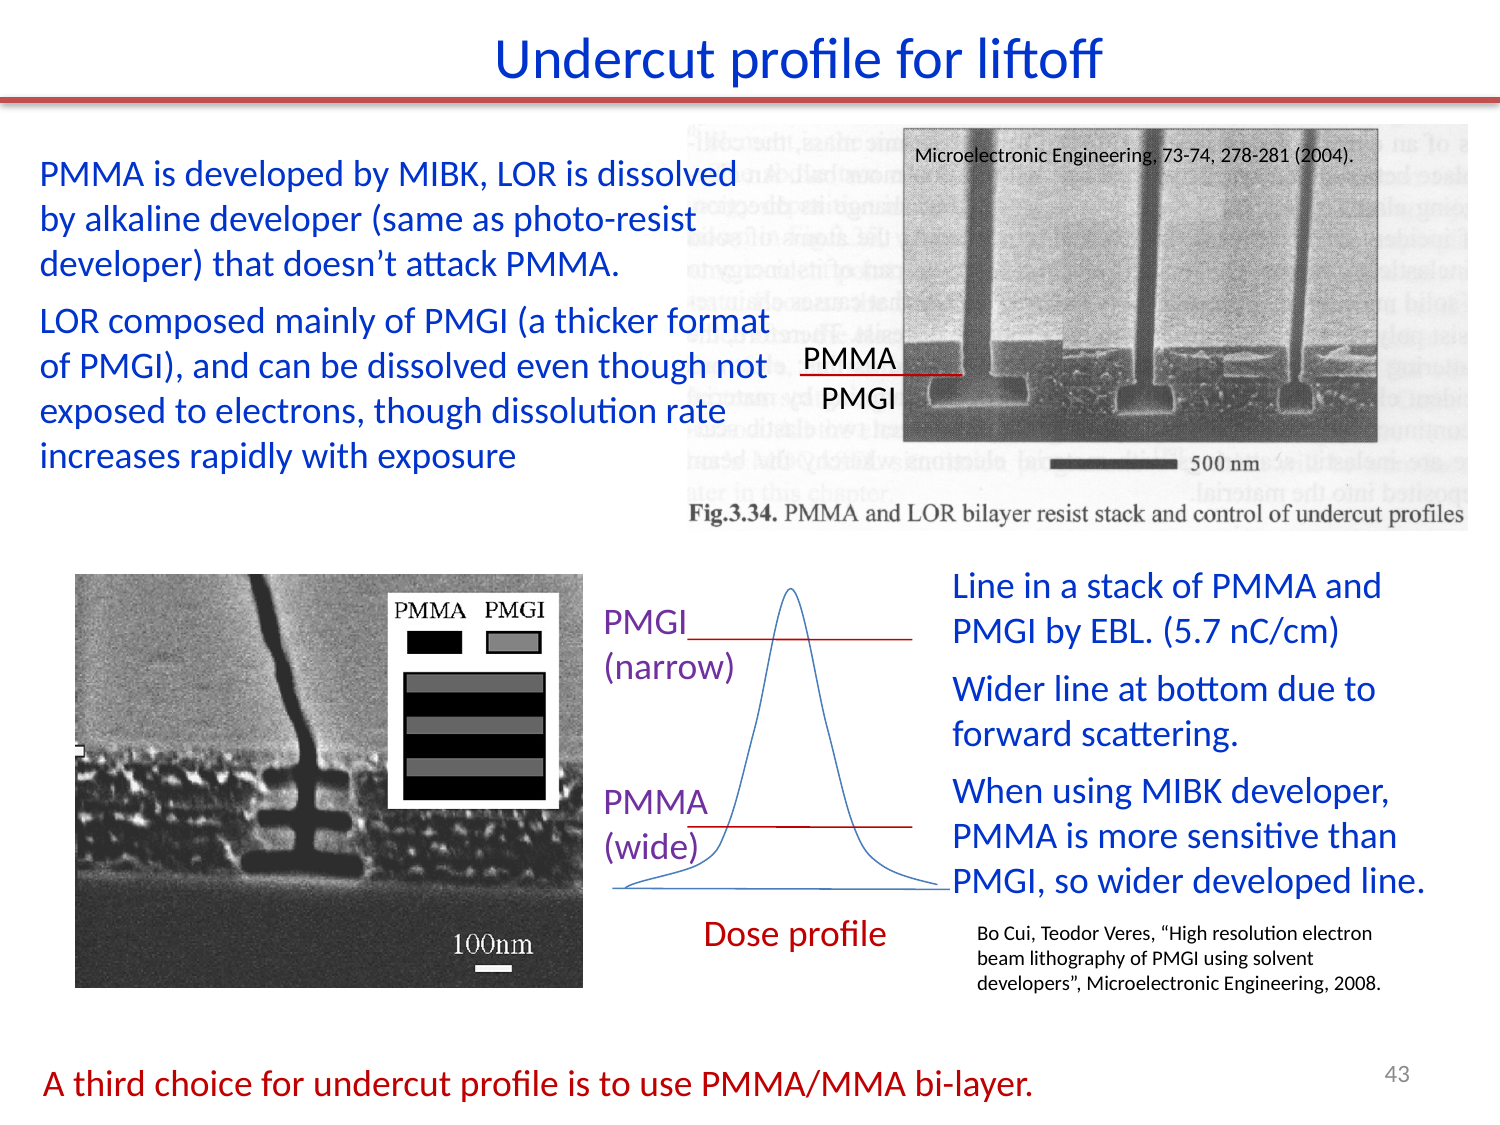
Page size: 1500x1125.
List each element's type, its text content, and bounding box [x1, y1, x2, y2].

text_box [587, 588, 951, 963]
text_box Line in a stack of PMMA and PMGI by EBL. (5.7 nC/cm) Wider line at bottom due to forward scattering. When using MIBK developer, PMMA is more sensitive than PMGI, so wider developed line. [937, 553, 1463, 909]
picture [74, 574, 583, 988]
text_box Undercut profile for liftoff [480, 12, 1119, 98]
text_box PMMA is developed by MIBK, LOR is dissolved by alkaline developer (same as photo-resist developer) that doesn’t attack PMMA. LOR composed mainly of PMGI (a thicker format of PMGI), and can be dissolved even though not exposed to electrons, though dissolution rate increases rapidly with exposure [24, 141, 682, 484]
picture [687, 124, 1468, 531]
slide_number 43 [1074, 1042, 1425, 1103]
text_box A third choice for undercut profile is to use PMMA/MMA bi-layer. [28, 1051, 1051, 1112]
text_box Bo Cui, Teodor Veres, “High resolution electron beam lithography of PMGI using solvent developers”, Microelectronic Engineering, 2008. [962, 912, 1413, 1003]
